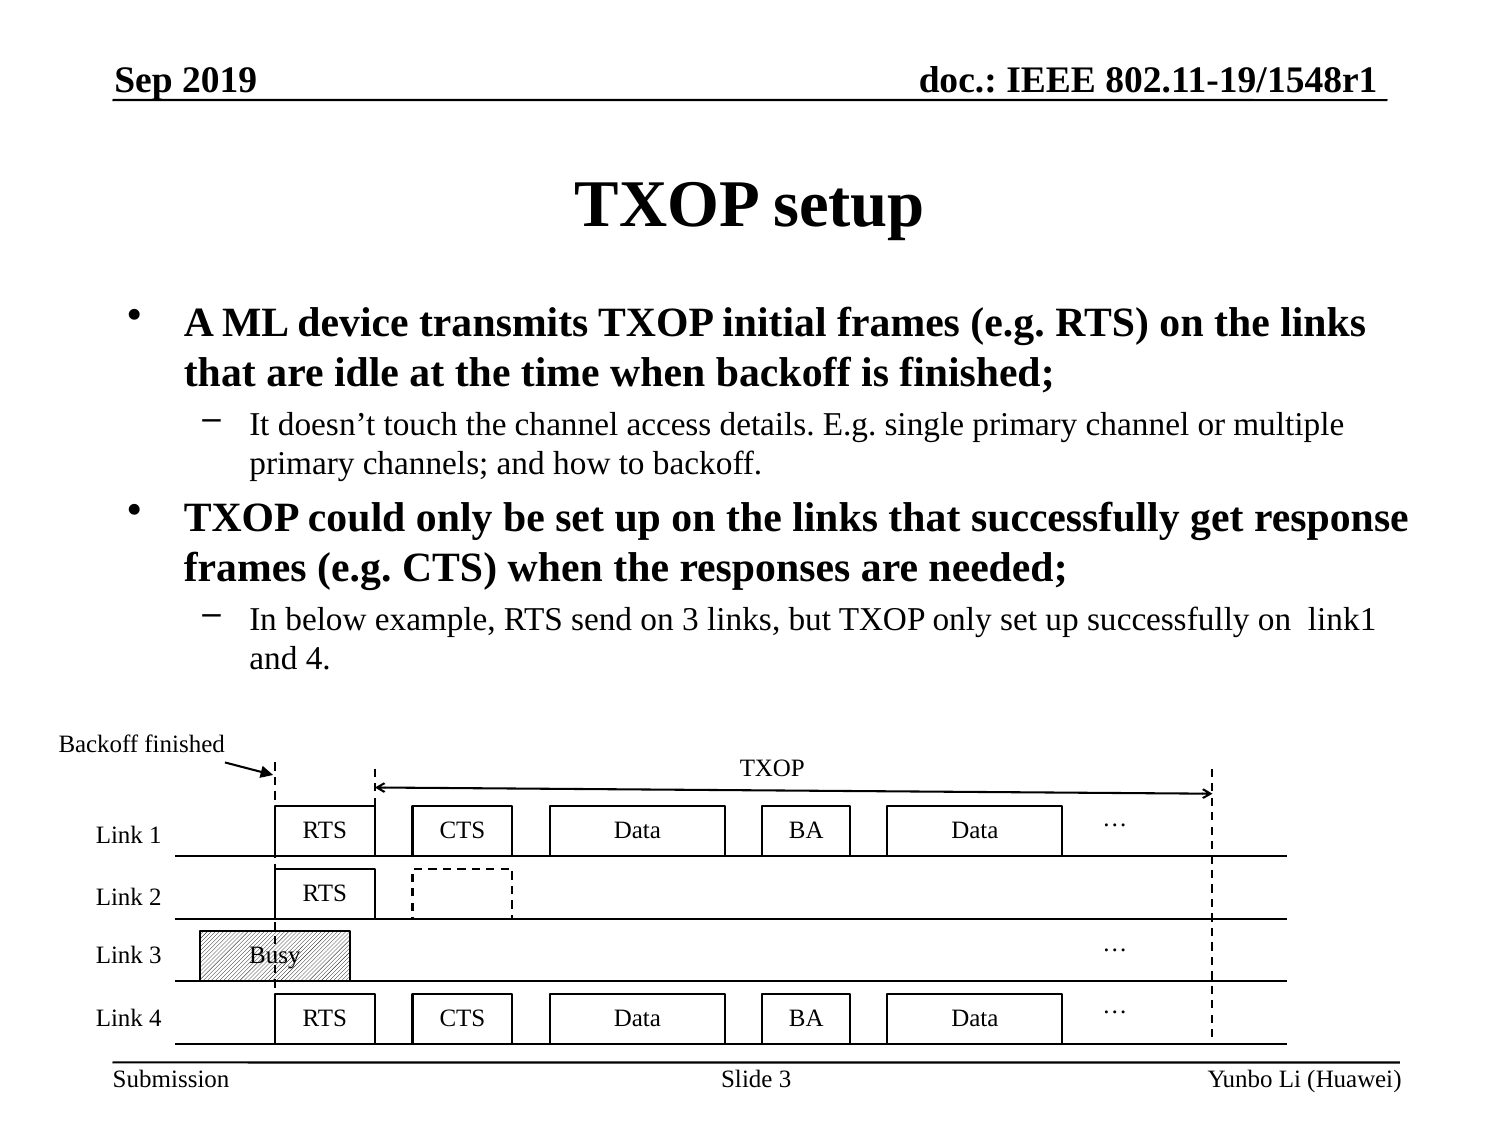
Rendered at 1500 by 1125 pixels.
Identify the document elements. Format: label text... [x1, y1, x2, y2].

text_box Busy [199, 931, 270, 980]
text_box Link 1 [81, 810, 188, 856]
text_box TXOP [725, 743, 832, 785]
text_box Backoff finished [43, 719, 250, 765]
text_box CTS [412, 993, 513, 1043]
text_box Data [887, 806, 1063, 855]
text_box RTS [279, 868, 375, 918]
text_box Busy [279, 931, 350, 980]
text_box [224, 762, 274, 776]
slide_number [114, 54, 259, 101]
slide_number Slide 3 [712, 1061, 800, 1093]
footer Yunbo Li (Huawei) [1204, 1061, 1402, 1093]
text_box CTS [412, 806, 513, 855]
text_box Link 2 [81, 873, 188, 918]
text_box BA [762, 806, 850, 855]
text_box RTS [279, 806, 375, 855]
list A ML device transmits TXOP initial frames (e.g. RTS) on the links that are idle at the time when backoff is finished; It doesn’t touch the channel access details. E.g. single primary channel or multiple primary channels; and how to backoff. TXOP could only be set up on the links that successfully get response frames (e.g. CTS) when the responses are needed; In below example, RTS send on 3 links, but TXOP only set up successfully on link1 and 4. [112, 287, 1425, 1024]
text_box Data [549, 806, 725, 855]
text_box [374, 787, 1213, 794]
text_box [412, 868, 513, 918]
text_box Data [549, 993, 725, 1043]
text_box Data [887, 993, 1063, 1043]
text_box … [1087, 928, 1143, 964]
text_box Link 4 [81, 993, 188, 1039]
text_box BA [762, 993, 850, 1043]
text_box Link 3 [81, 931, 188, 976]
text_box … [1087, 990, 1143, 1026]
text_box … [1087, 803, 1143, 839]
title TXOP setup [112, 112, 1388, 288]
text_box RTS [278, 993, 375, 1043]
